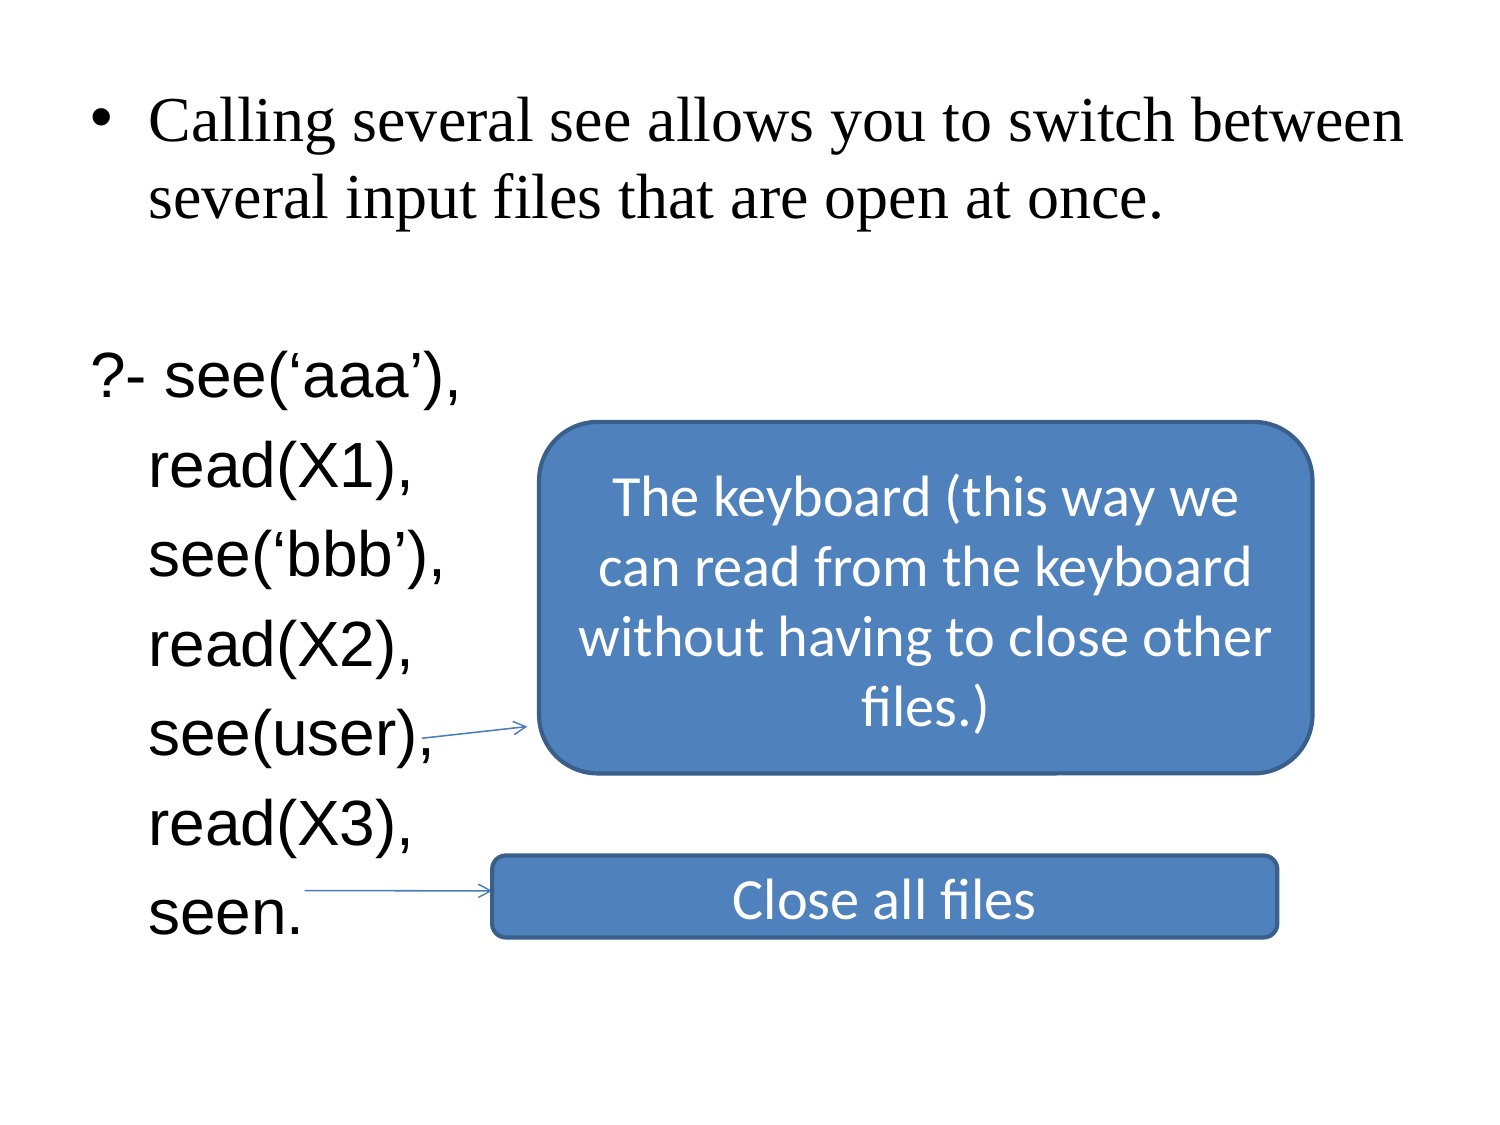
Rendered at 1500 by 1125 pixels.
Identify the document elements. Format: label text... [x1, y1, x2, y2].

list Calling several see allows you to switch between several input files that are open at once. ?- see(‘aaa’), read(X1), see(‘bbb’), read(X2), see(user), read(X3), seen. [75, 70, 1425, 1005]
text_box The keyboard (this way we can read from the keyboard without having to close other files.) [536, 419, 1315, 776]
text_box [421, 726, 528, 739]
text_box Close all files [490, 853, 1280, 940]
